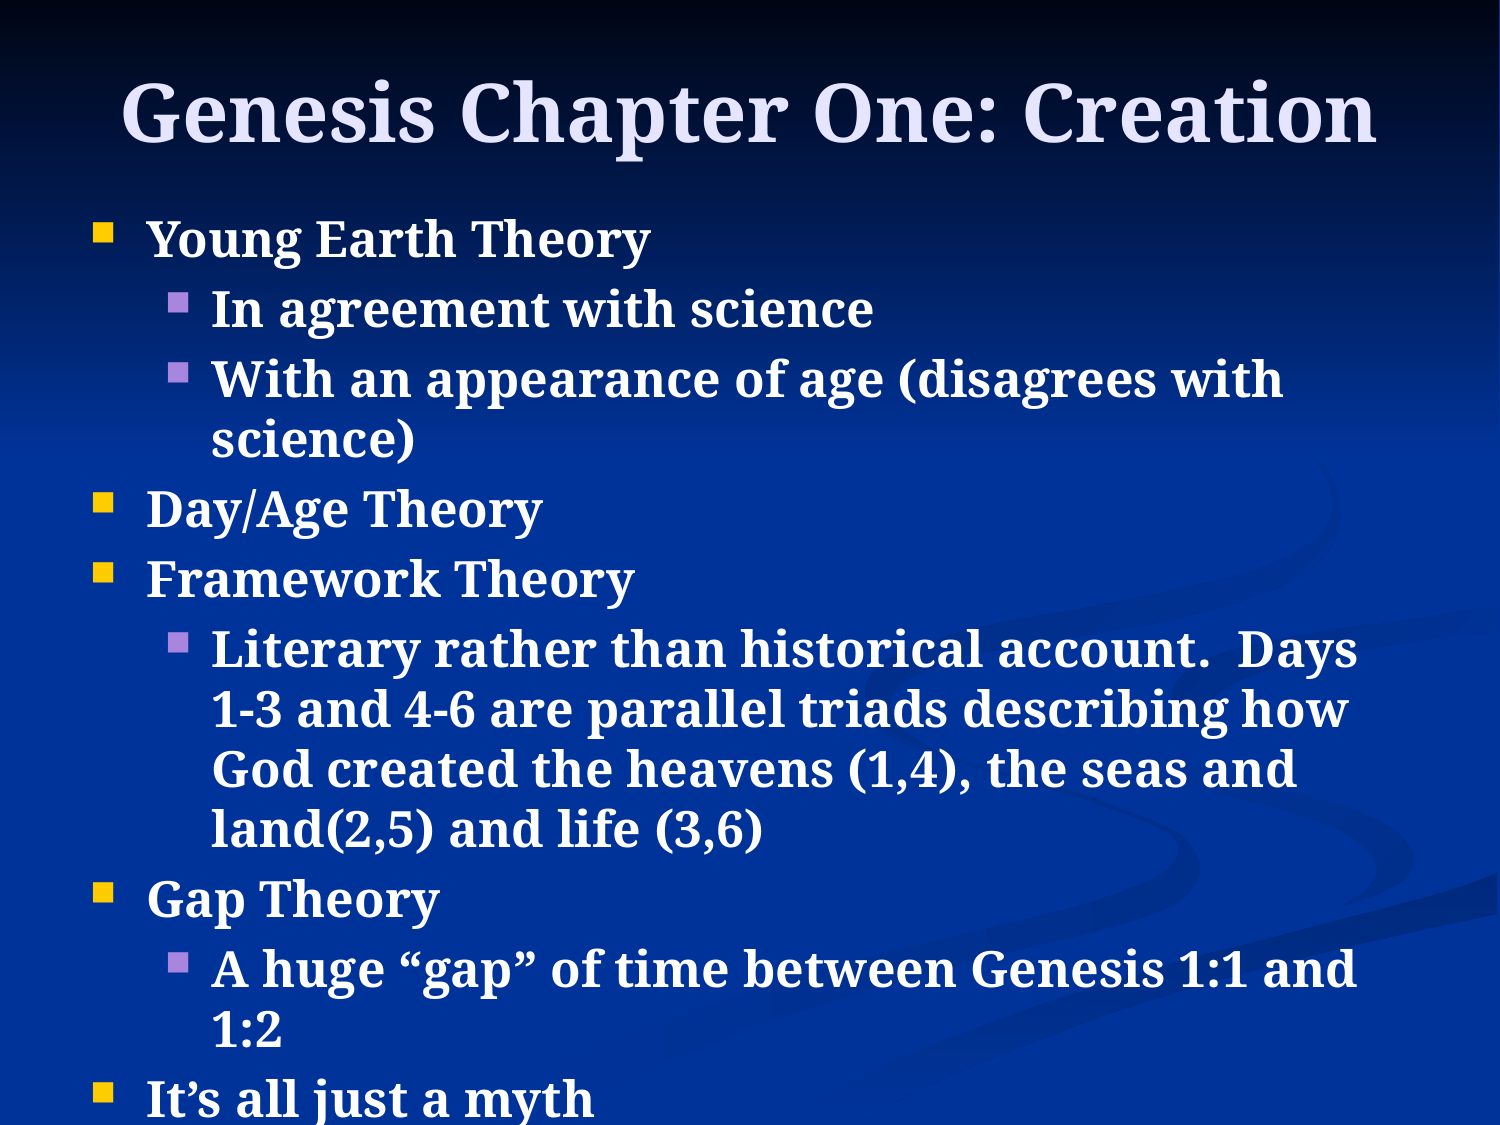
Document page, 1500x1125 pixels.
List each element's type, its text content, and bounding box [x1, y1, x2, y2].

title Genesis Chapter One: Creation [75, 45, 1425, 175]
list Young Earth Theory In agreement with science With an appearance of age (disagrees with science) Day/Age Theory Framework Theory Literary rather than historical account. Days 1-3 and 4-6 are parallel triads describing how God created the heavens (1,4), the seas and land(2,5) and life (3,6) Gap Theory A huge “gap” of time between Genesis 1:1 and 1:2 It’s all just a myth Each view has its problems [75, 200, 1425, 1075]
